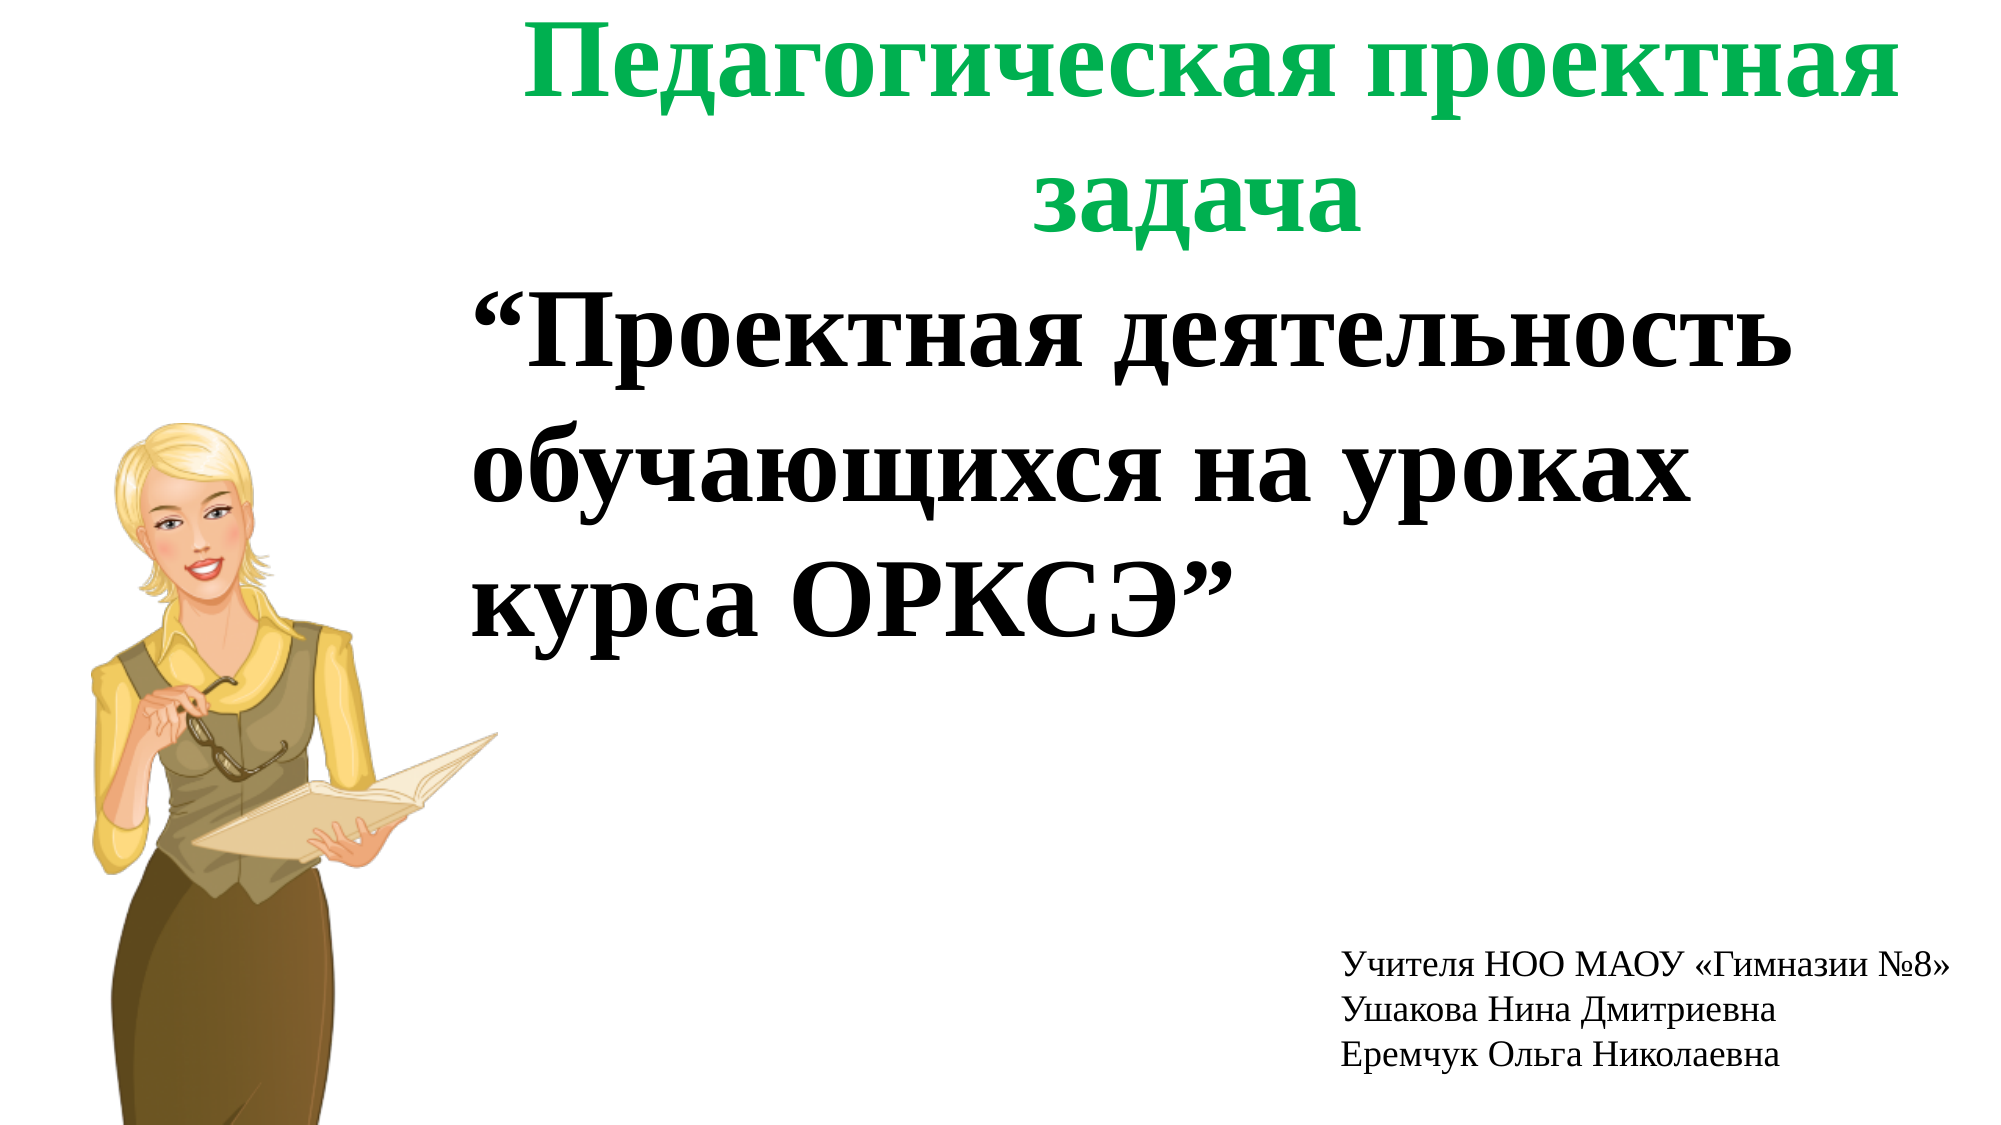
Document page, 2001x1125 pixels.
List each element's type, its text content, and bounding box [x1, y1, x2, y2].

text_box Учителя НОО МАОУ «Гимназии №8» Ушакова Нина Дмитриевна Еремчук Ольга Николаевна [1325, 931, 1967, 1082]
picture [91, 422, 498, 1125]
text_box Педагогическая проектная задача “Проектная деятельность обучающихся на уроках курса ОРКСЭ” [455, 0, 1970, 667]
